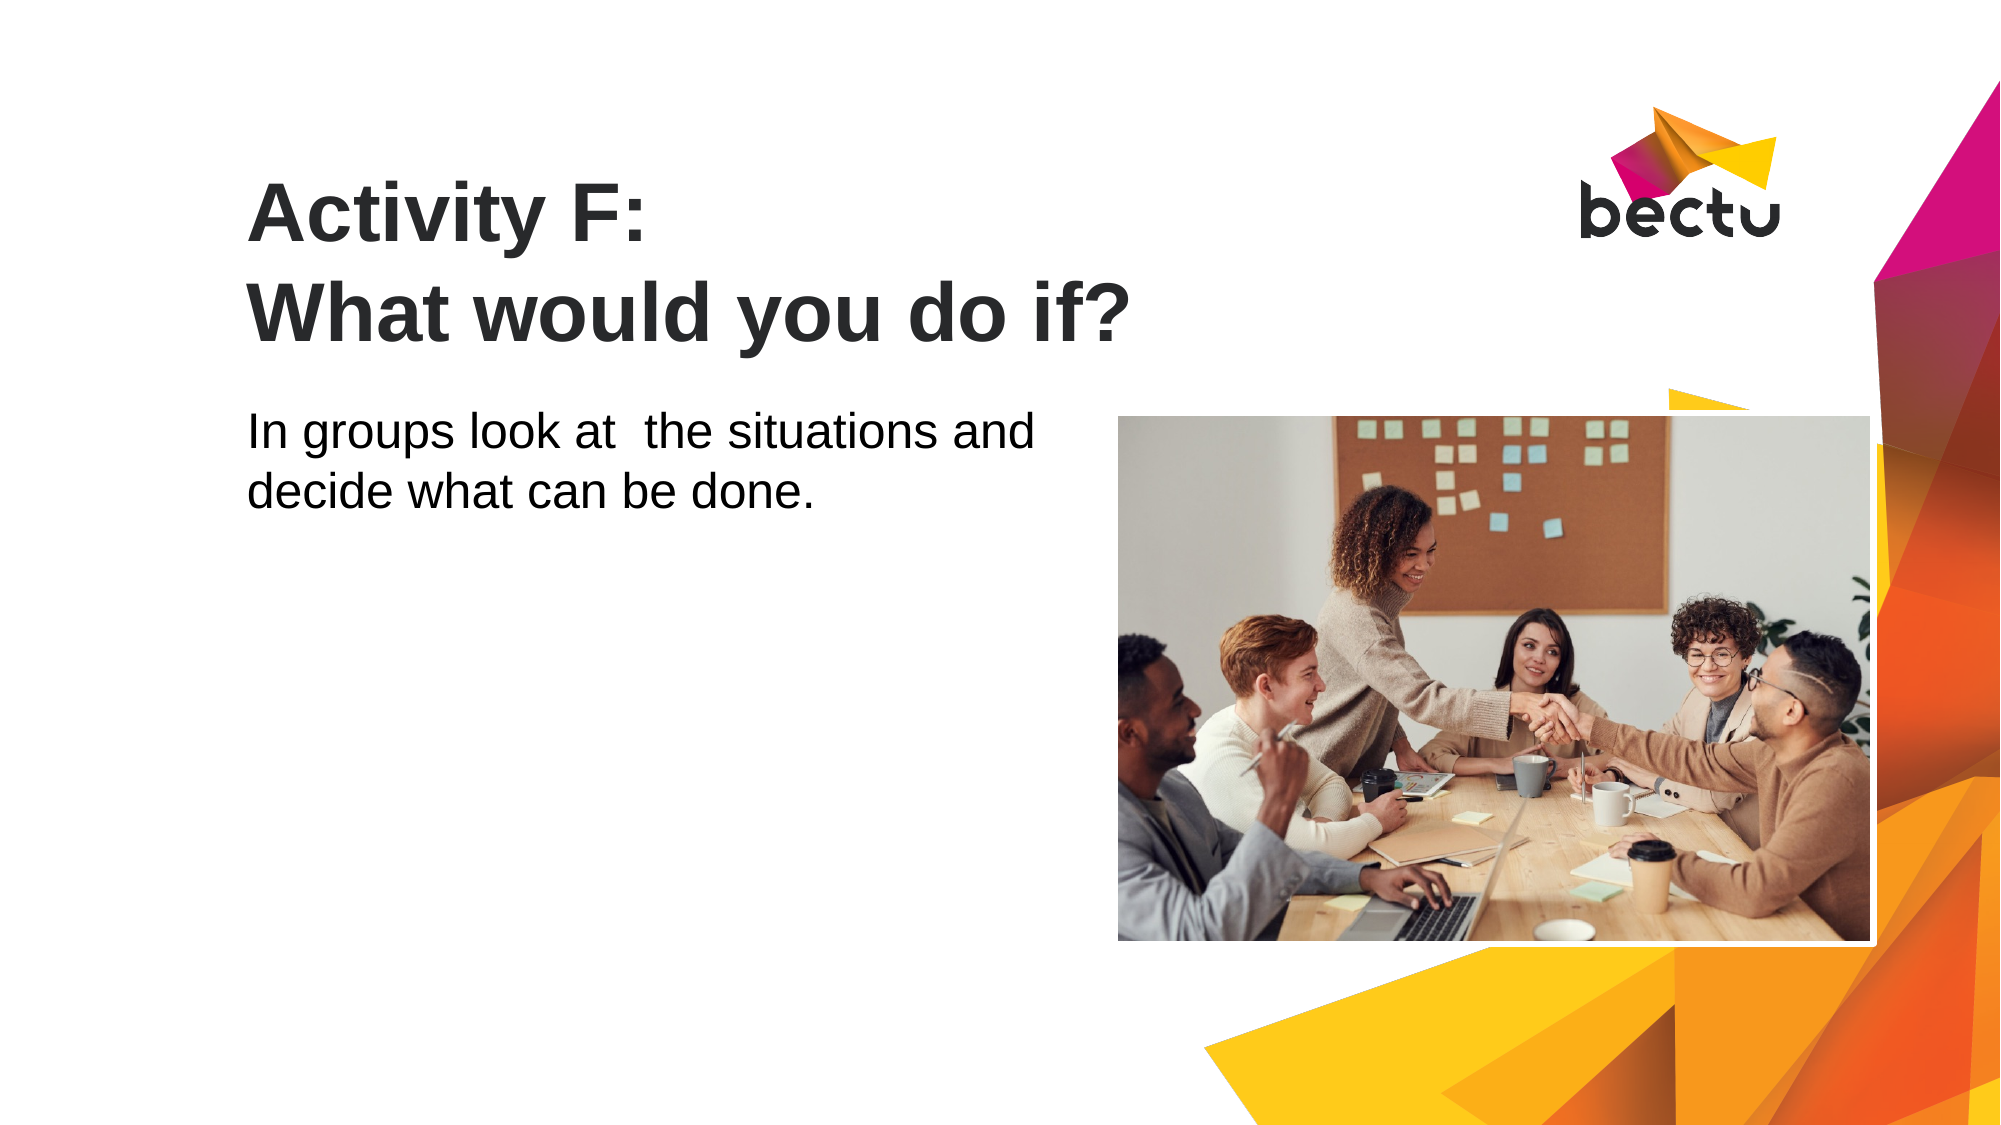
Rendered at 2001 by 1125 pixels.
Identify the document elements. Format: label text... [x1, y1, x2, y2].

title Activity F: What would you do if? [246, 43, 1170, 359]
text_box In groups look at the situations and decide what can be done. [246, 398, 1089, 676]
picture [1204, 0, 2000, 1125]
picture [1116, 415, 1871, 941]
